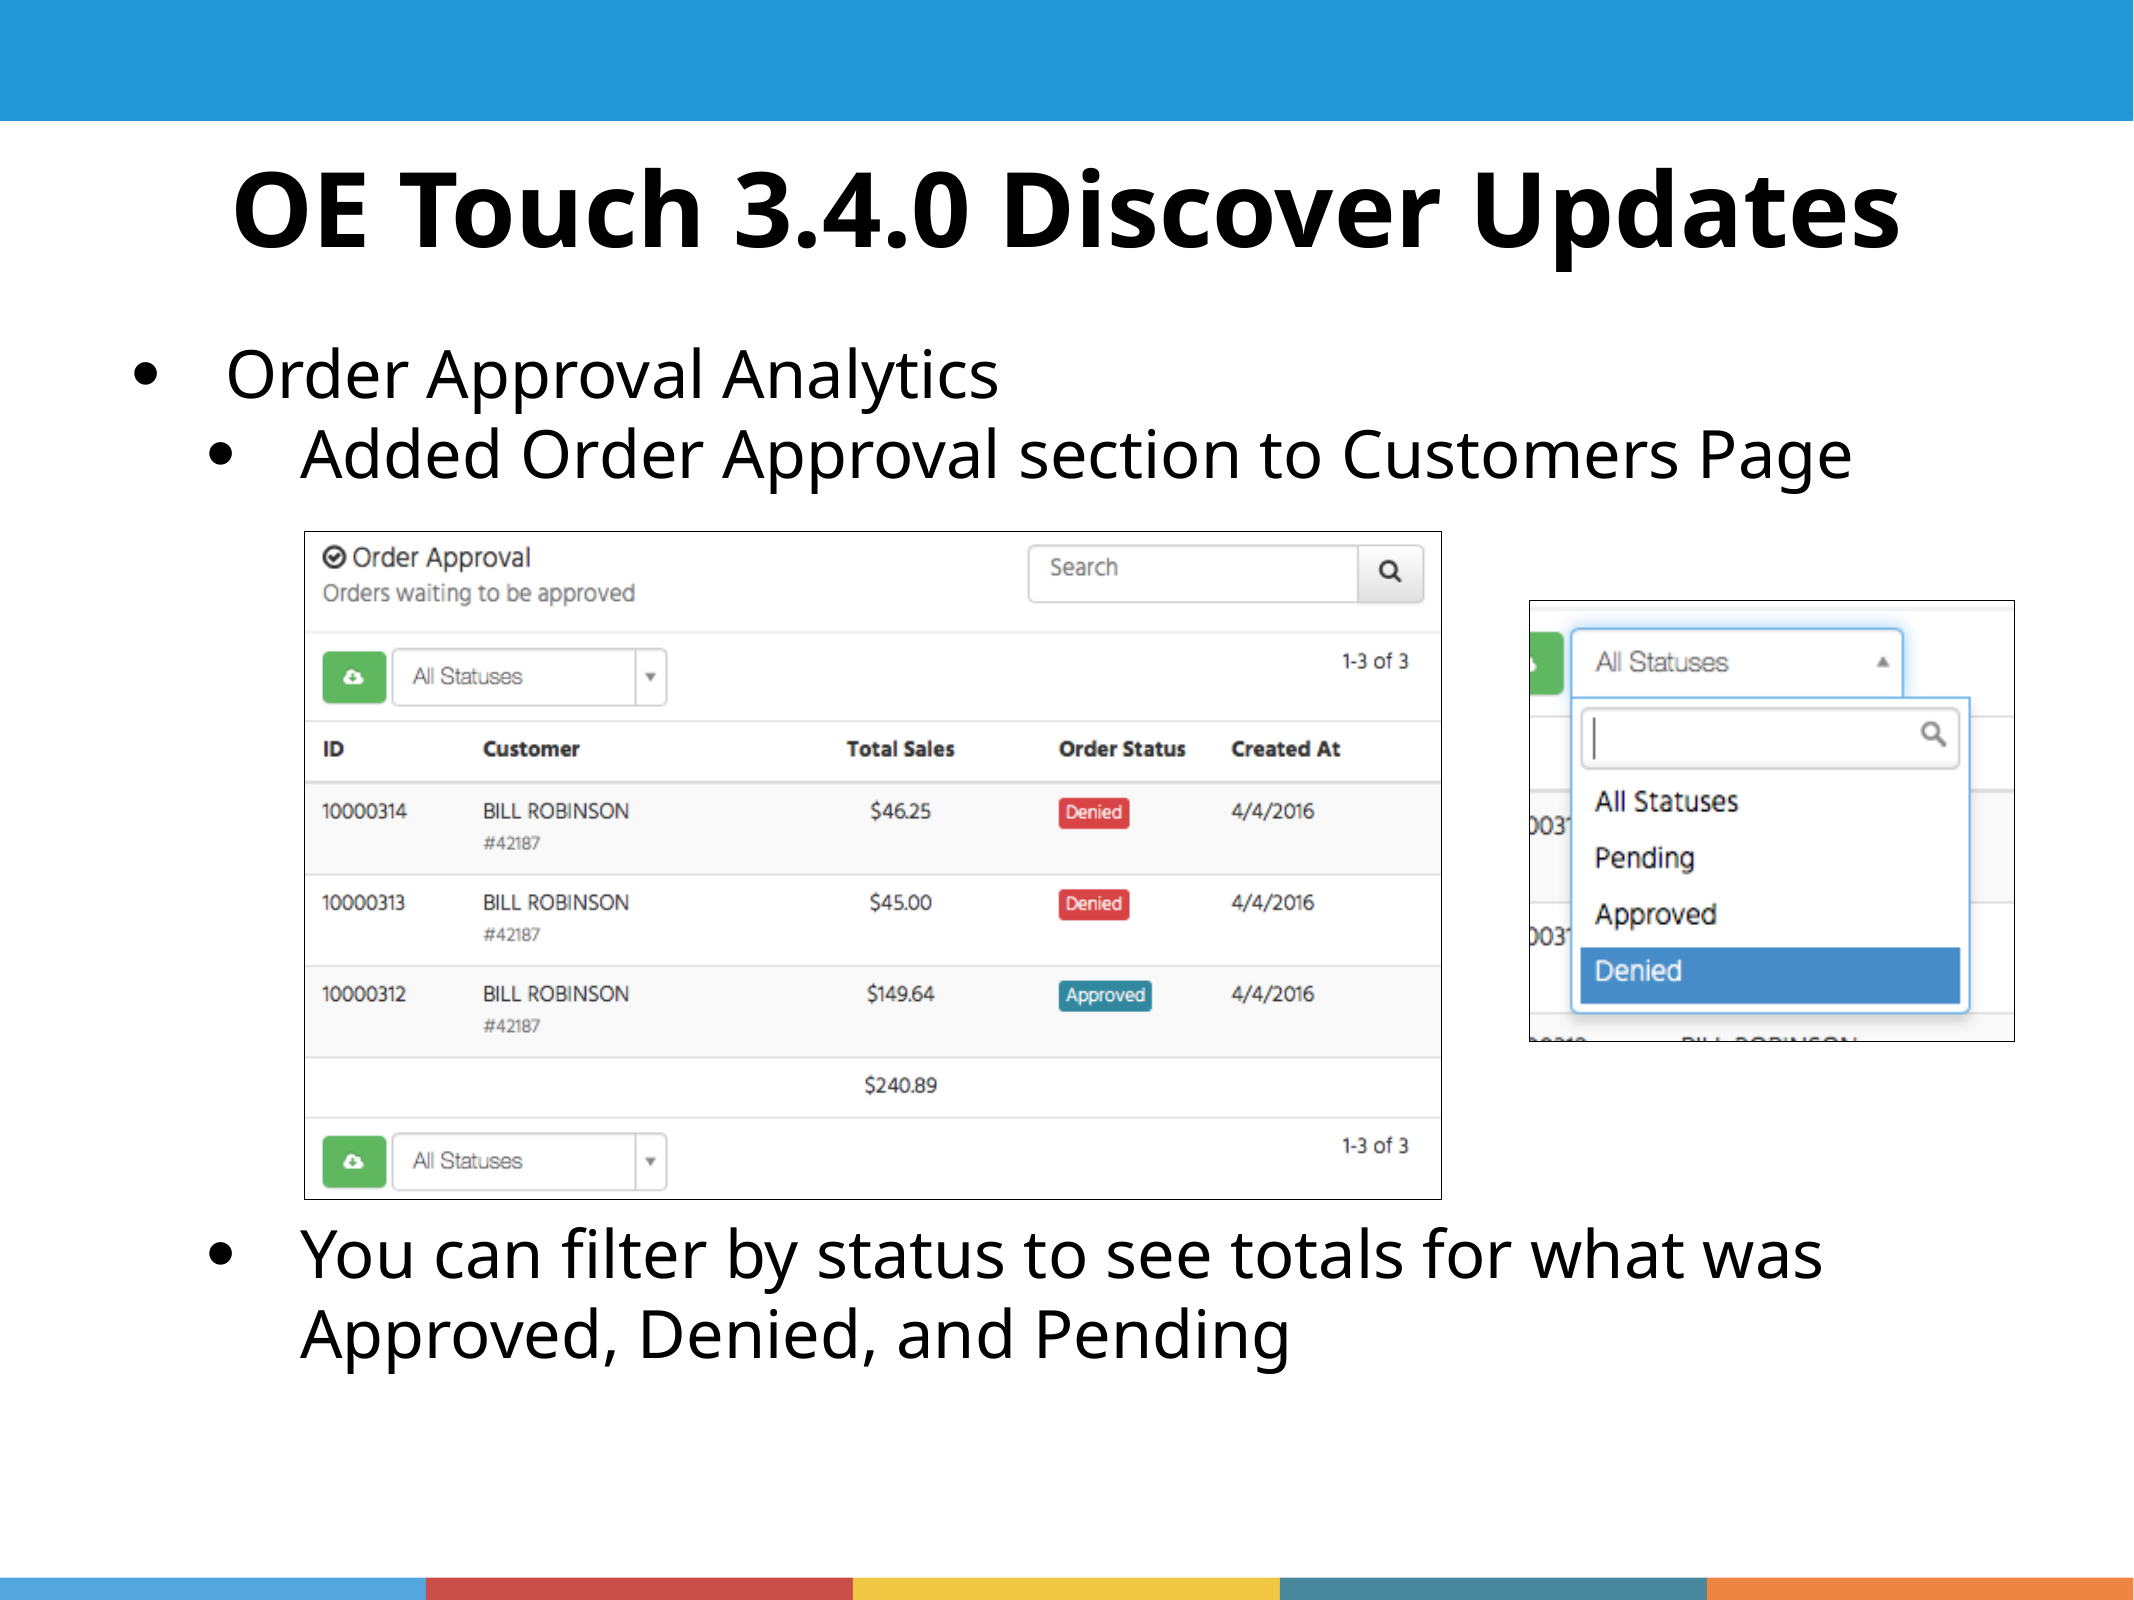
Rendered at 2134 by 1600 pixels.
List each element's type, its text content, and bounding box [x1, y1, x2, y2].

text_box [0, 0, 2134, 119]
picture [1528, 599, 2015, 1042]
text_box Order Approval Analytics Added Order Approval section to Customers Page You can filter by status to see totals for what was Approved, Denied, and Pending [116, 324, 2055, 1380]
picture [303, 530, 1442, 1201]
text_box OE Touch 3.4.0 Discover Updates [0, 137, 2134, 275]
